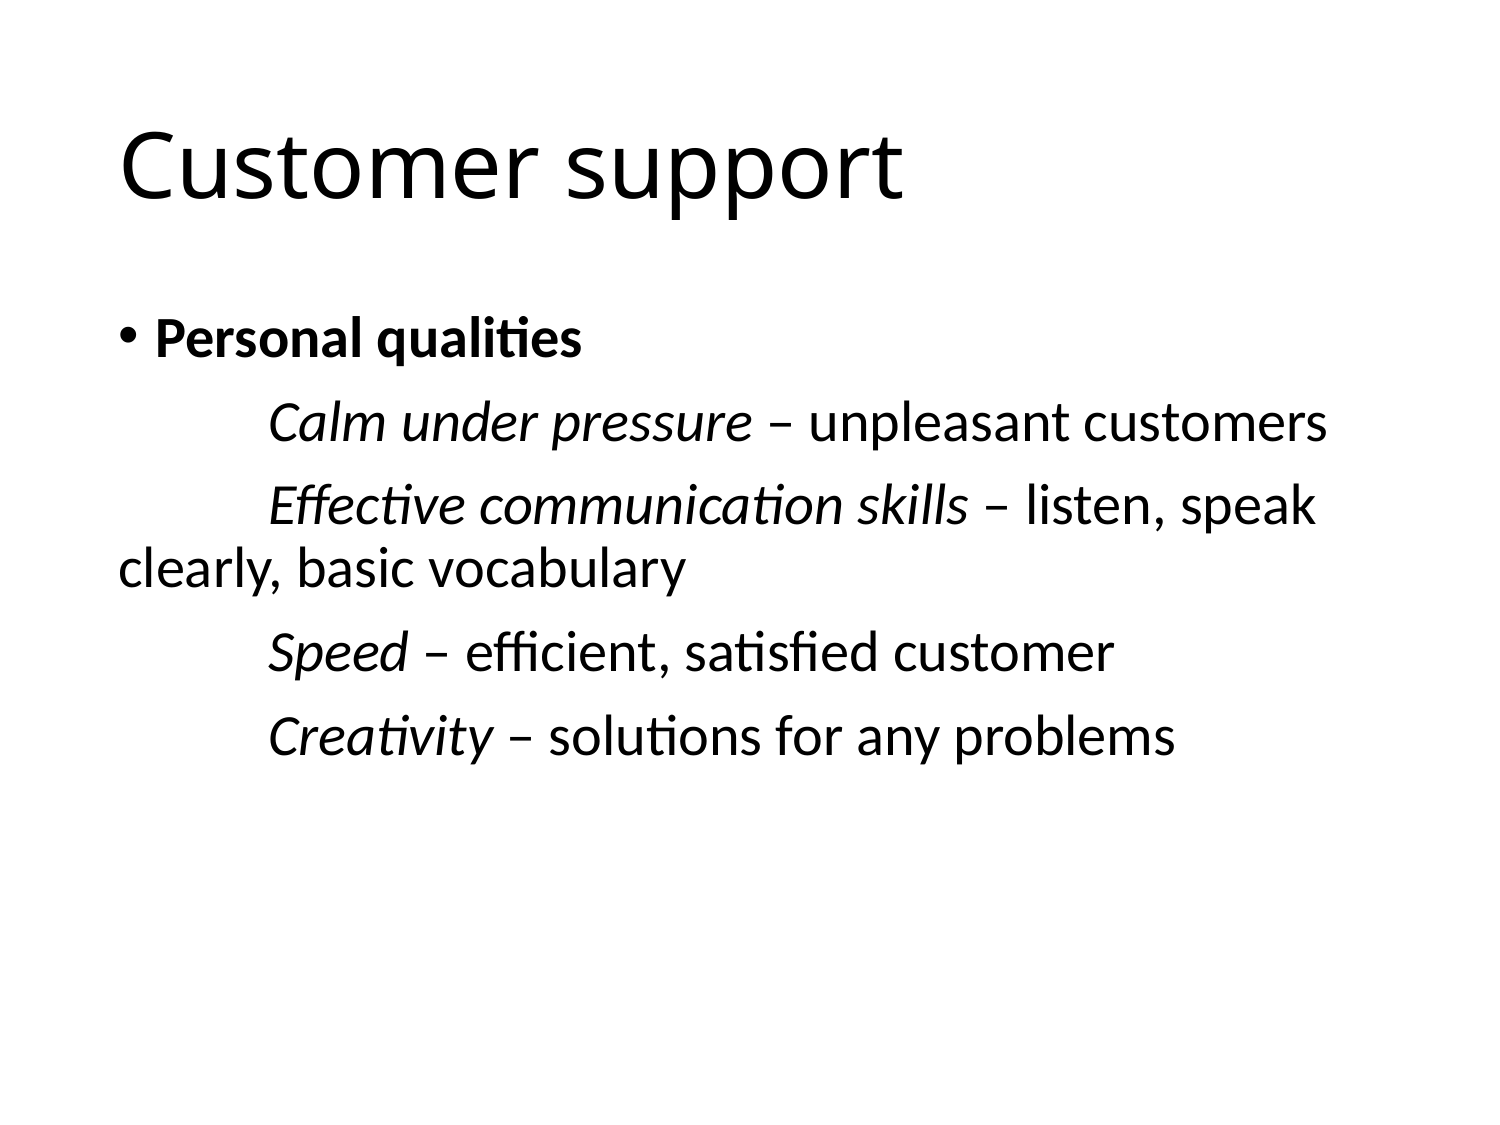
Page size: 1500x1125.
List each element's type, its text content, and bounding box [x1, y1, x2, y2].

title Customer support [103, 59, 1397, 278]
list Personal qualities Calm under pressure – unpleasant customers Effective communication skills – listen, speak clearly, basic vocabulary Speed – efficient, satisfied customer Creativity – solutions for any problems [103, 299, 1397, 1014]
